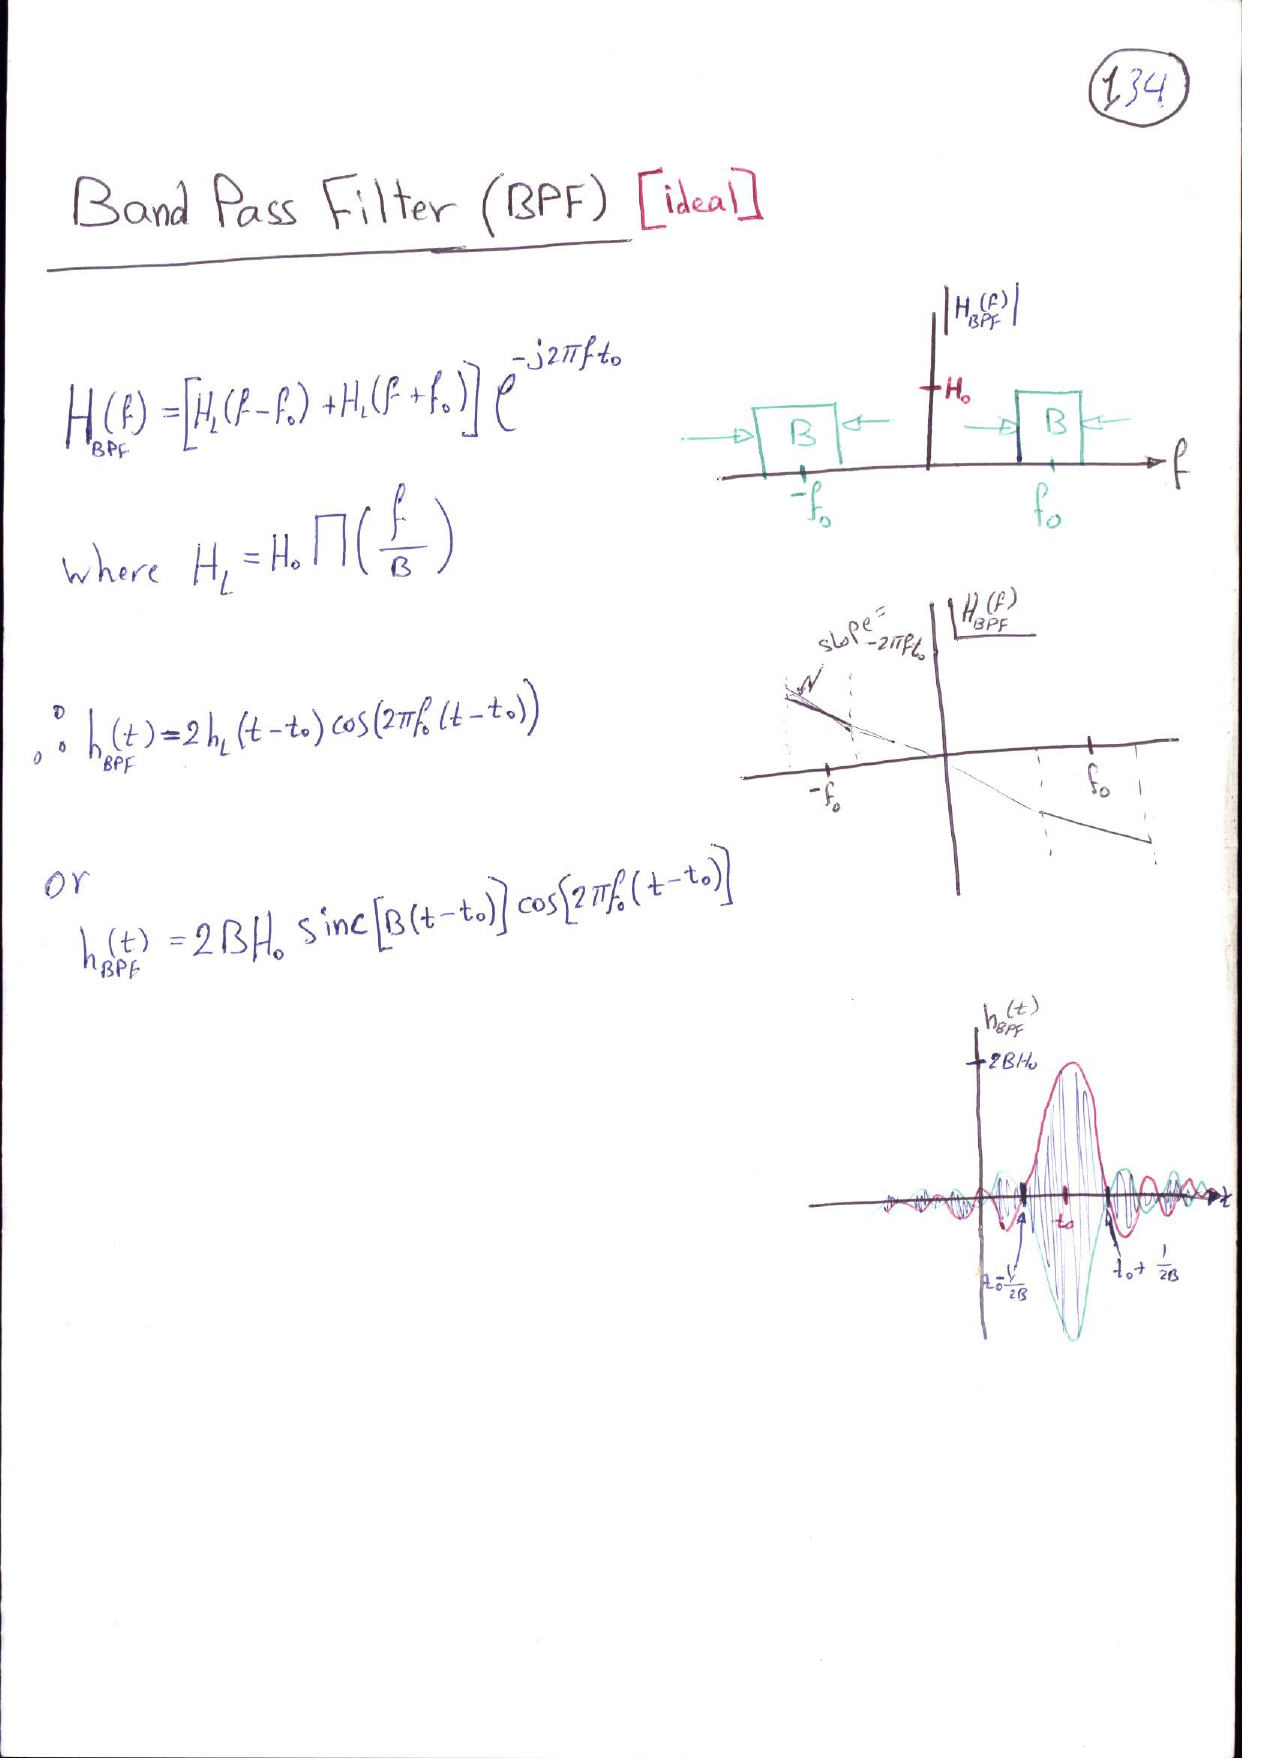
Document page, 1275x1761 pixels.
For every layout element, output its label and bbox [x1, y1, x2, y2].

text_box [0, 0, 1242, 1758]
